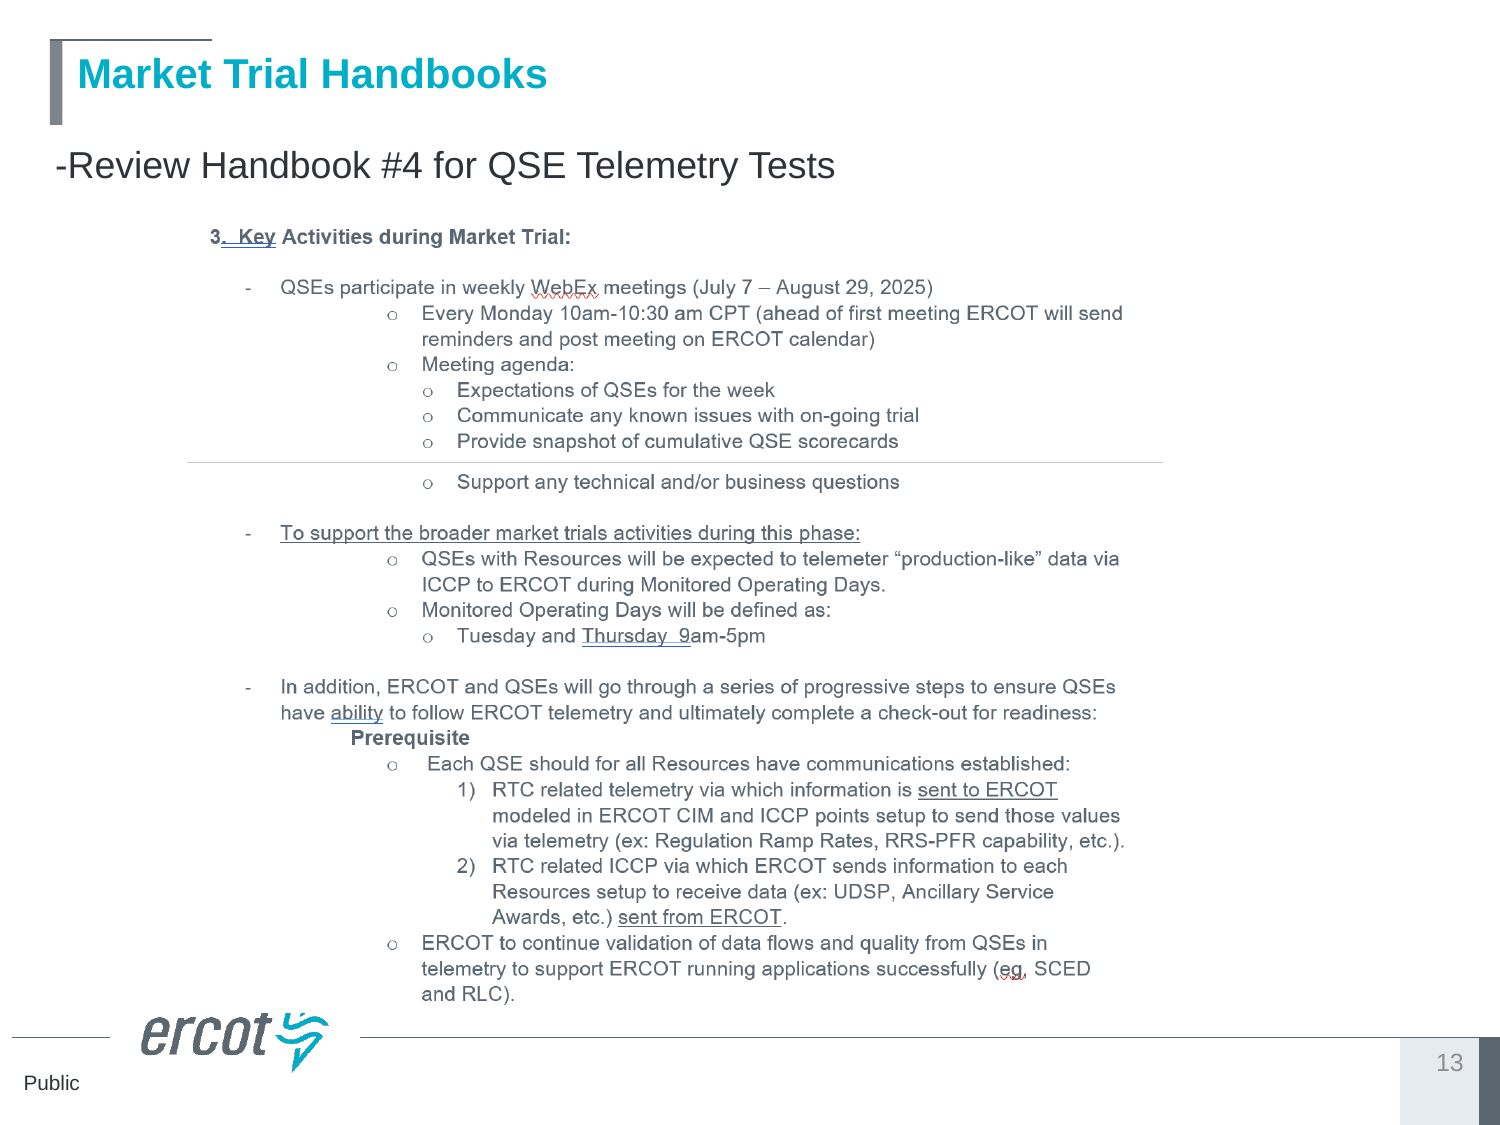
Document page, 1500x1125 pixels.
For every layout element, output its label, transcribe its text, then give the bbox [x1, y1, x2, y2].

text_box -Review Handbook #4 for QSE Telemetry Tests [12, 133, 1413, 895]
picture [137, 212, 1163, 1075]
title Market Trial Handbooks [62, 39, 1450, 134]
